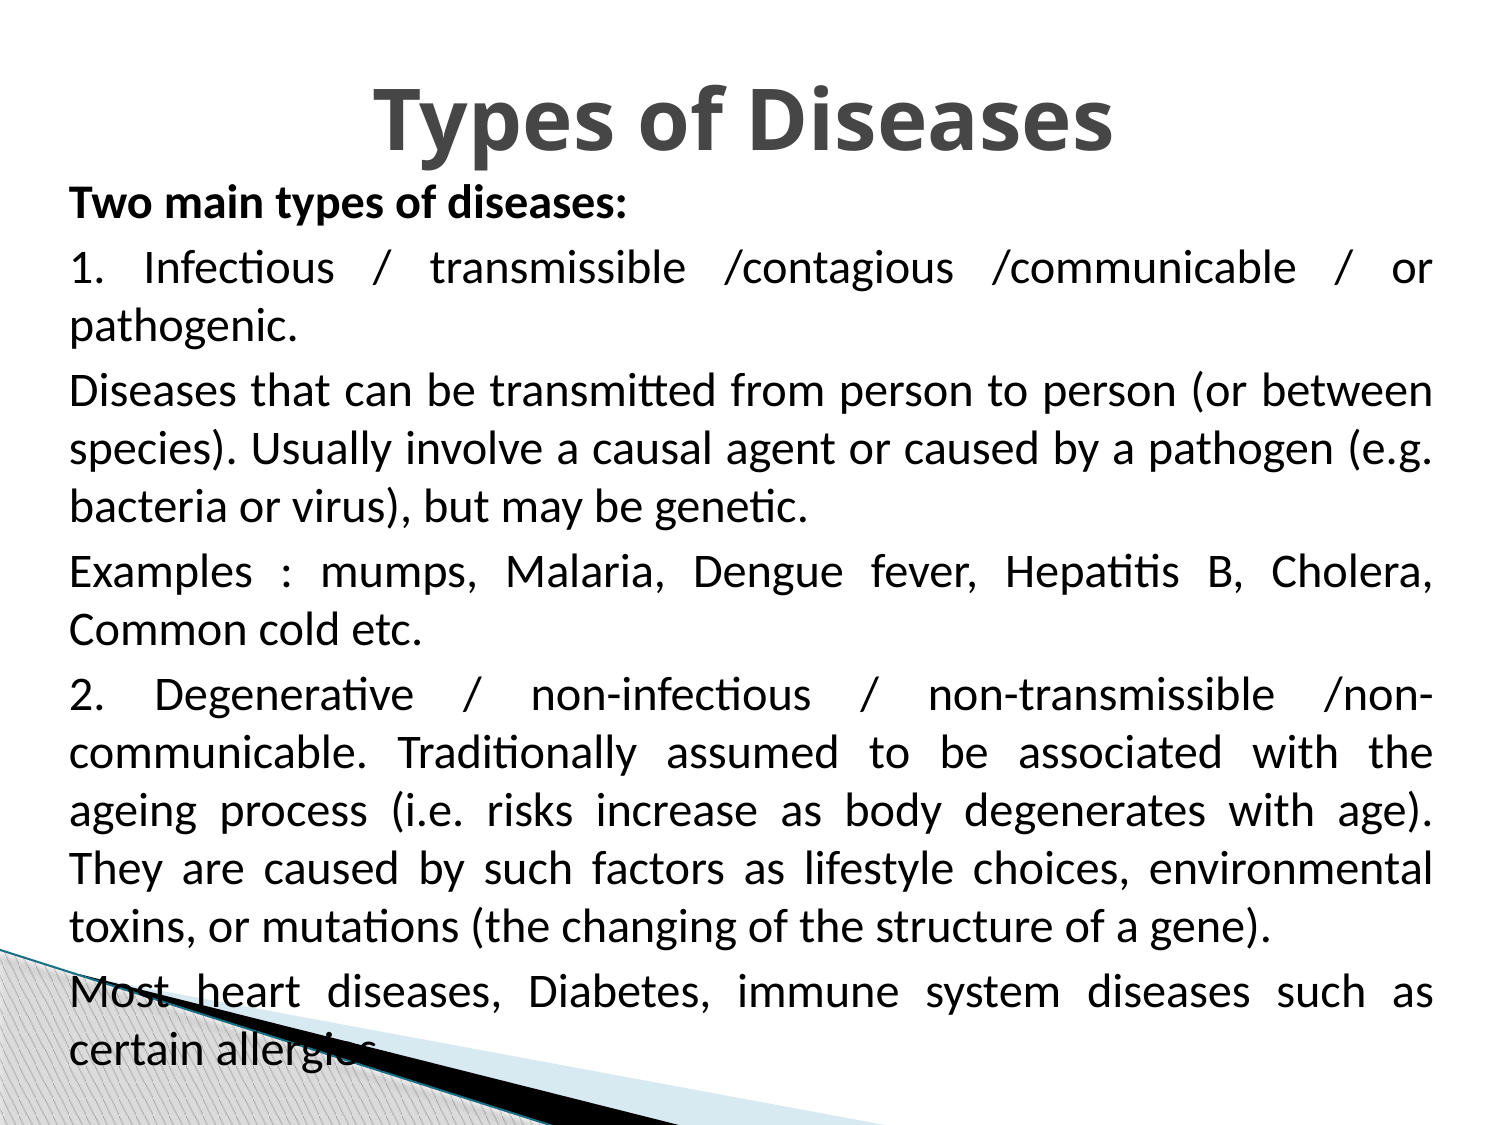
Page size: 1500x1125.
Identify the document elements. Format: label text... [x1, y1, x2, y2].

title Types of Diseases [62, 45, 1425, 188]
list Two main types of diseases: 1. Infectious / transmissible /contagious /communicable / or pathogenic. Diseases that can be transmitted from person to person (or between species). Usually involve a causal agent or caused by a pathogen (e.g. bacteria or virus), but may be genetic. Examples : mumps, Malaria, Dengue fever, Hepatitis B, Cholera, Common cold etc. 2. Degenerative / non-infectious / non-transmissible /non-communicable. Traditionally assumed to be associated with the ageing process (i.e. risks increase as body degenerates with age). They are caused by such factors as lifestyle choices, environmental toxins, or mutations (the changing of the structure of a gene). Most heart diseases, Diabetes, immune system diseases such as certain allergies, [37, 162, 1450, 1088]
